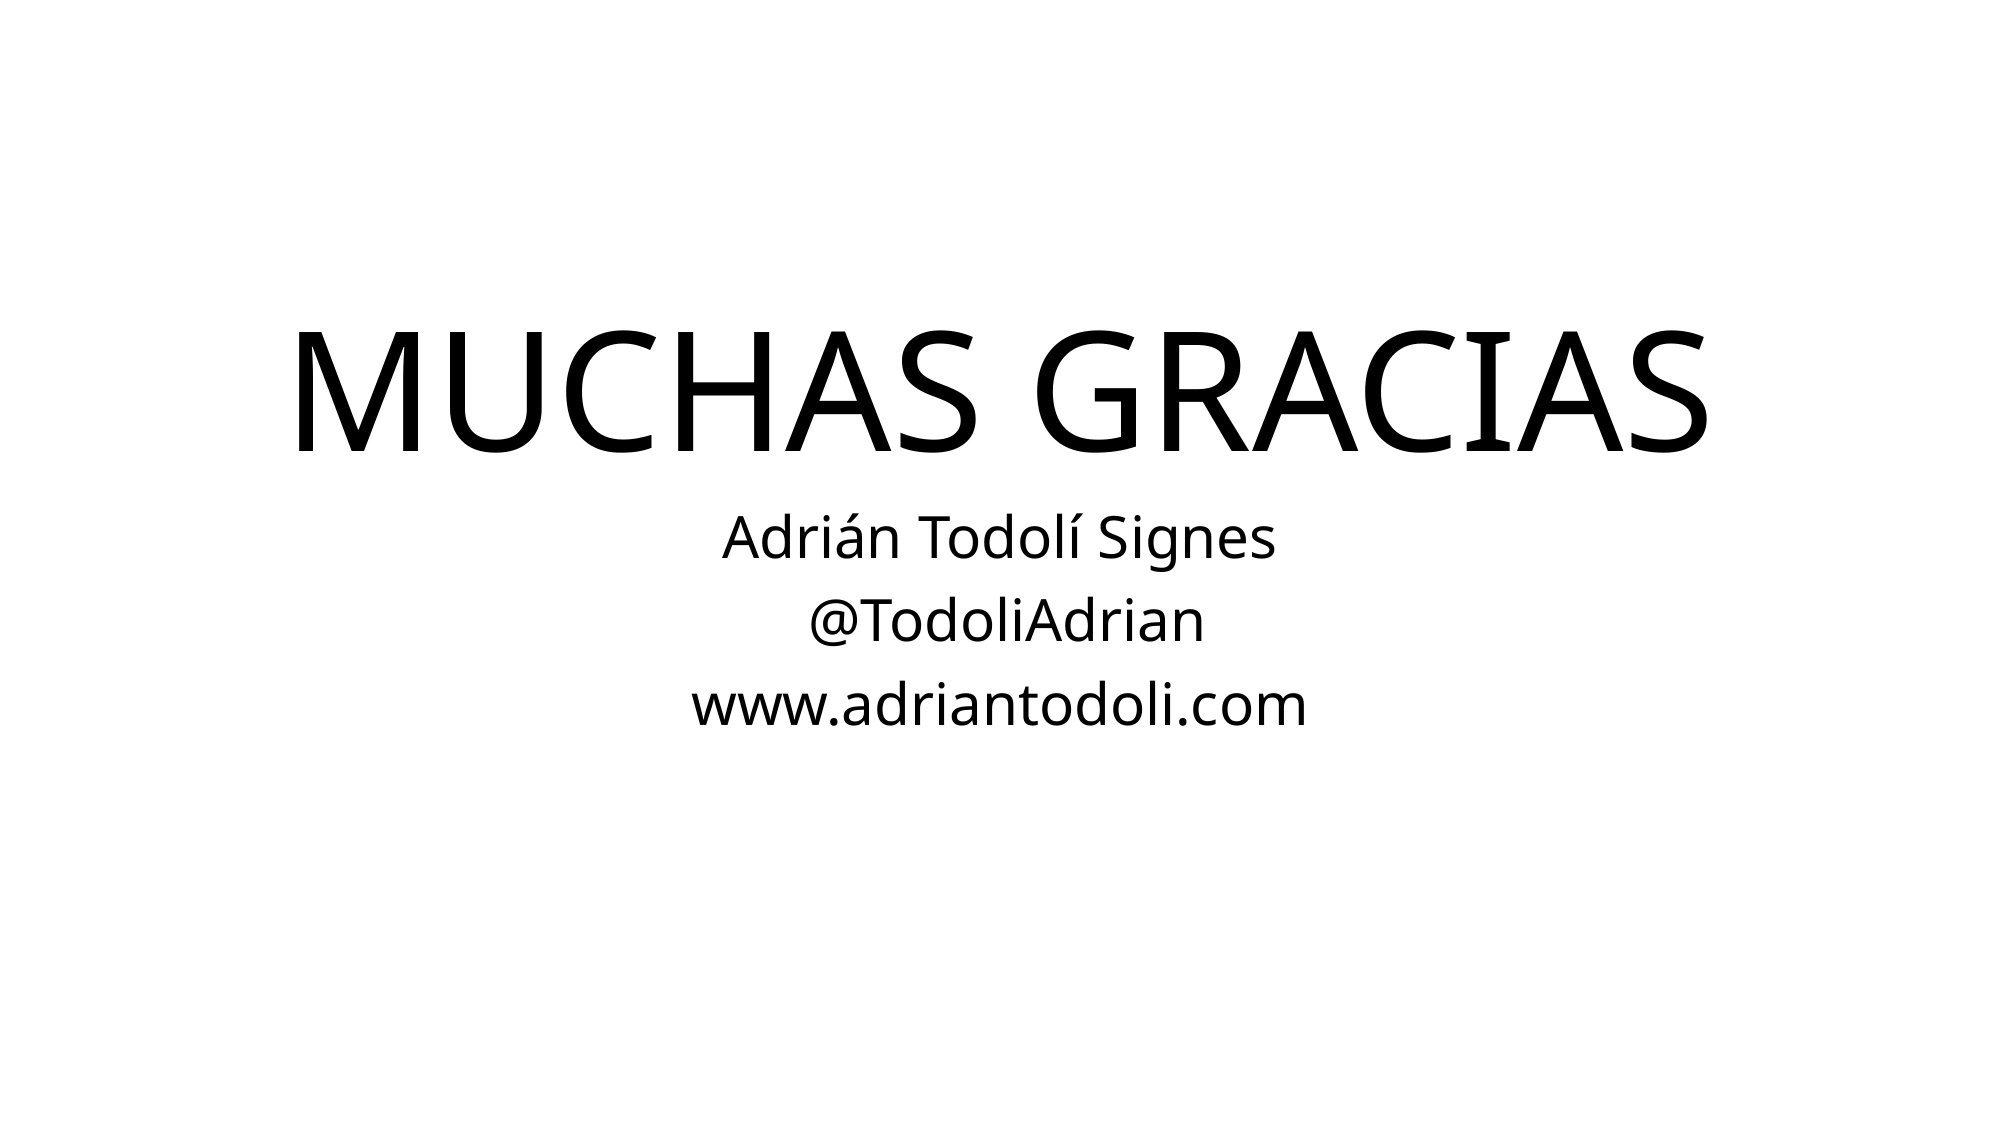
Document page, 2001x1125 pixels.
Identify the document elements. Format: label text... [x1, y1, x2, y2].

list MUCHAS GRACIAS Adrián Todolí Signes @TodoliAdrian www.adriantodoli.com [137, 299, 1863, 1014]
